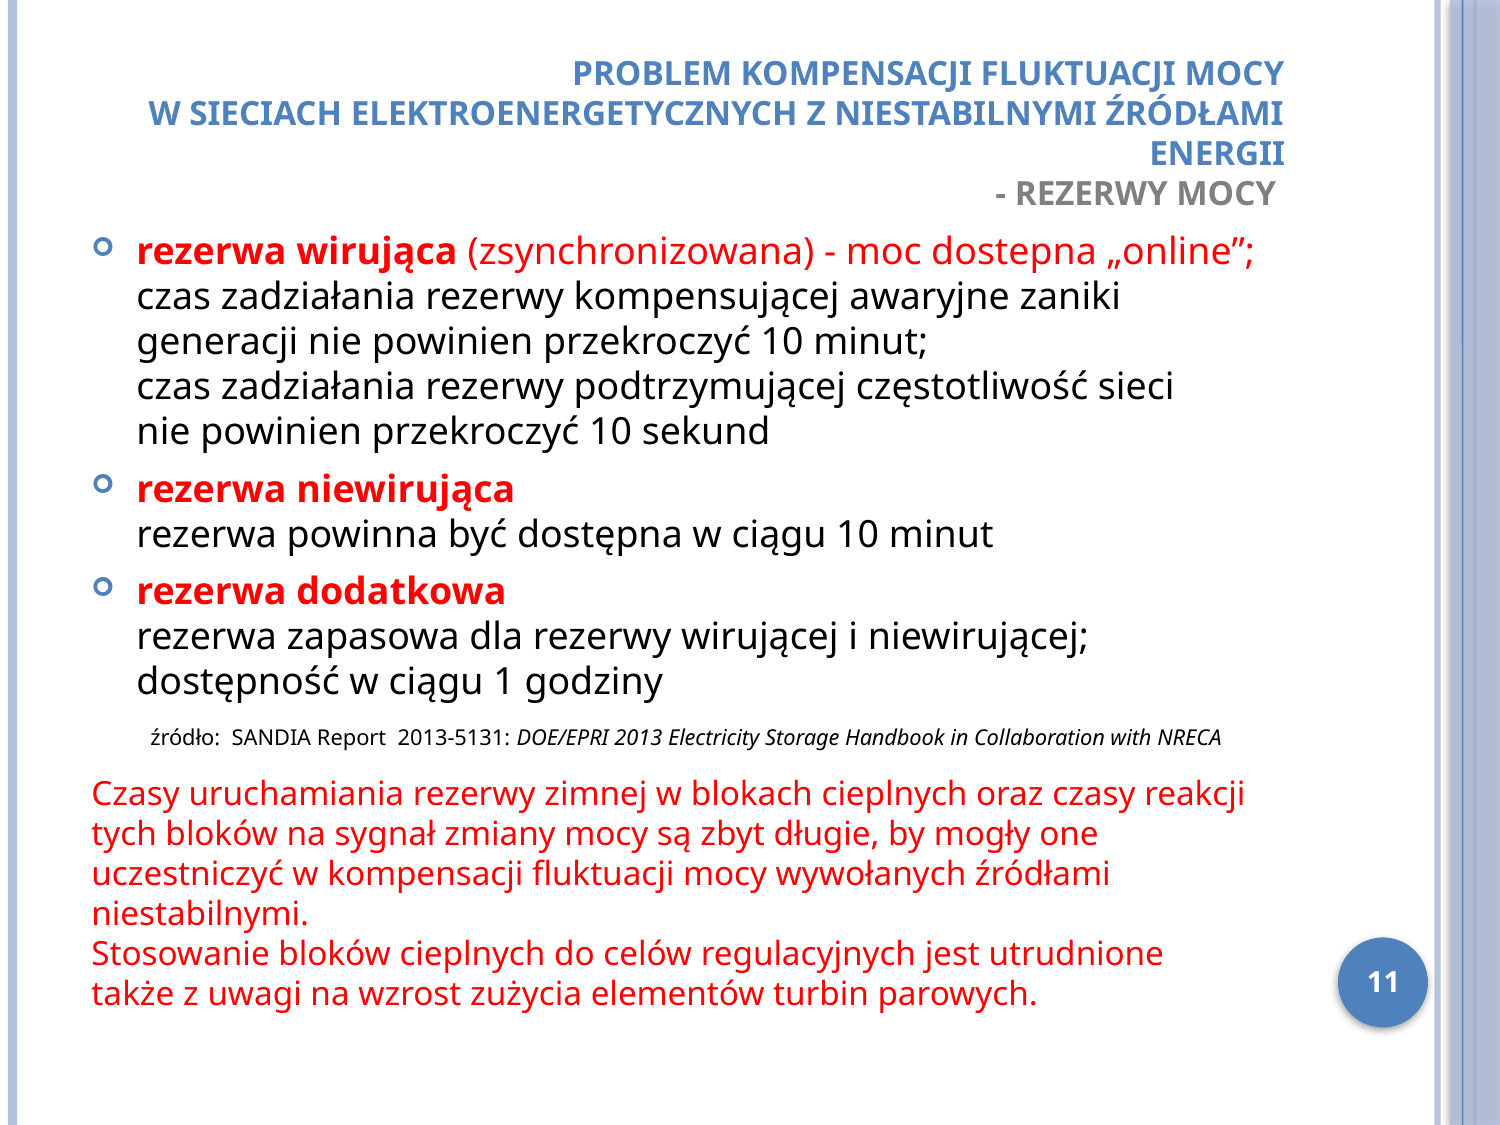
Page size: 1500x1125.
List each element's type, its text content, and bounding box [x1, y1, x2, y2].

slide_number 11 [1333, 940, 1434, 1027]
text_box źródło: SANDIA Report 2013-5131: DOE/EPRI 2013 Electricity Storage Handbook in Collaboration with NRECA [135, 715, 1412, 757]
title Problem kompensacji fluktuacji mocy w sieciach elektroenergetycznych z niestabilnymi źródłami energii - rezerwy mocy [29, 45, 1300, 233]
list rezerwa wirująca (zsynchronizowana) - moc dostepna „online”; czas zadziałania rezerwy kompensującej awaryjne zaniki generacji nie powinien przekroczyć 10 minut; czas zadziałania rezerwy podtrzymującej częstotliwość sieci nie powinien przekroczyć 10 sekund rezerwa niewirująca rezerwa powinna być dostępna w ciągu 10 minut rezerwa dodatkowa rezerwa zapasowa dla rezerwy wirującej i niewirującej; dostępność w ciągu 1 godziny Czasy uruchamiania rezerwy zimnej w blokach cieplnych oraz czasy reakcji tych bloków na sygnał zmiany mocy są zbyt długie, by mogły one uczestniczyć w kompensacji fluktuacji mocy wywołanych źródłami niestabilnymi. Stosowanie bloków cieplnych do celów regulacyjnych jest utrudnione także z uwagi na wzrost zużycia elementów turbin parowych. [76, 219, 1302, 1020]
